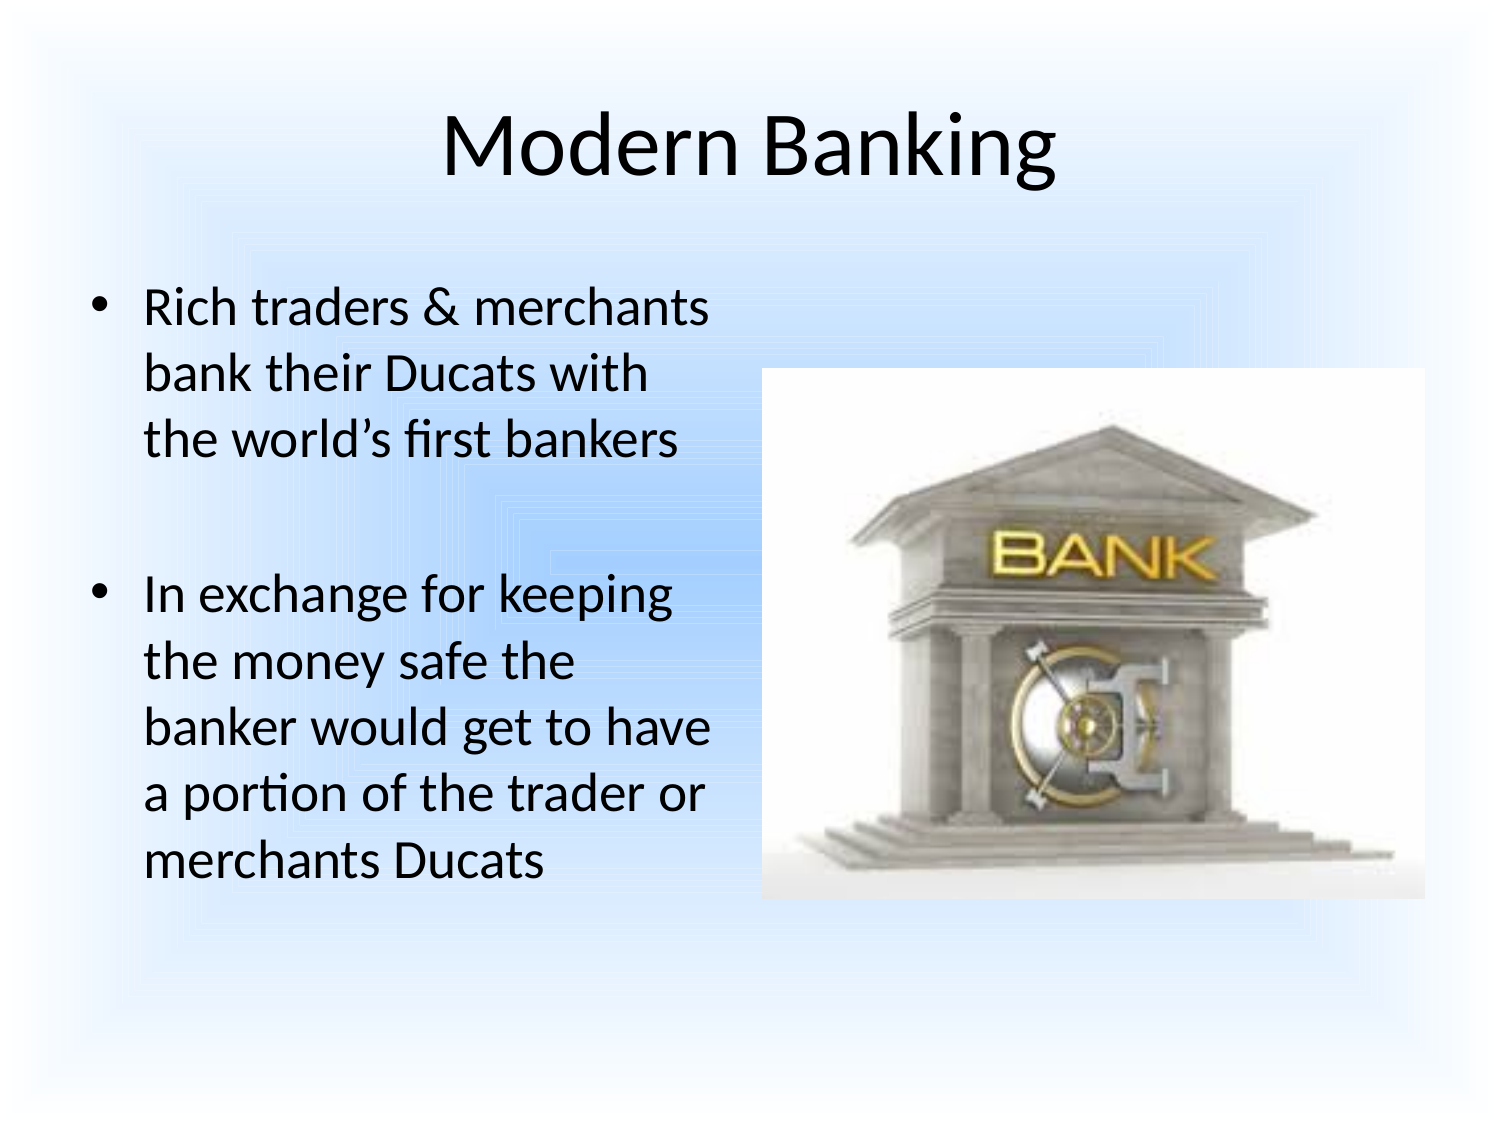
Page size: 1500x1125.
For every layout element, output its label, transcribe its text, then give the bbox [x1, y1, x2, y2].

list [762, 262, 1426, 1006]
title Modern Banking [75, 45, 1425, 233]
list Rich traders & merchants bank their Ducats with the world’s first bankers In exchange for keeping the money safe the banker would get to have a portion of the trader or merchants Ducats [75, 262, 738, 1005]
